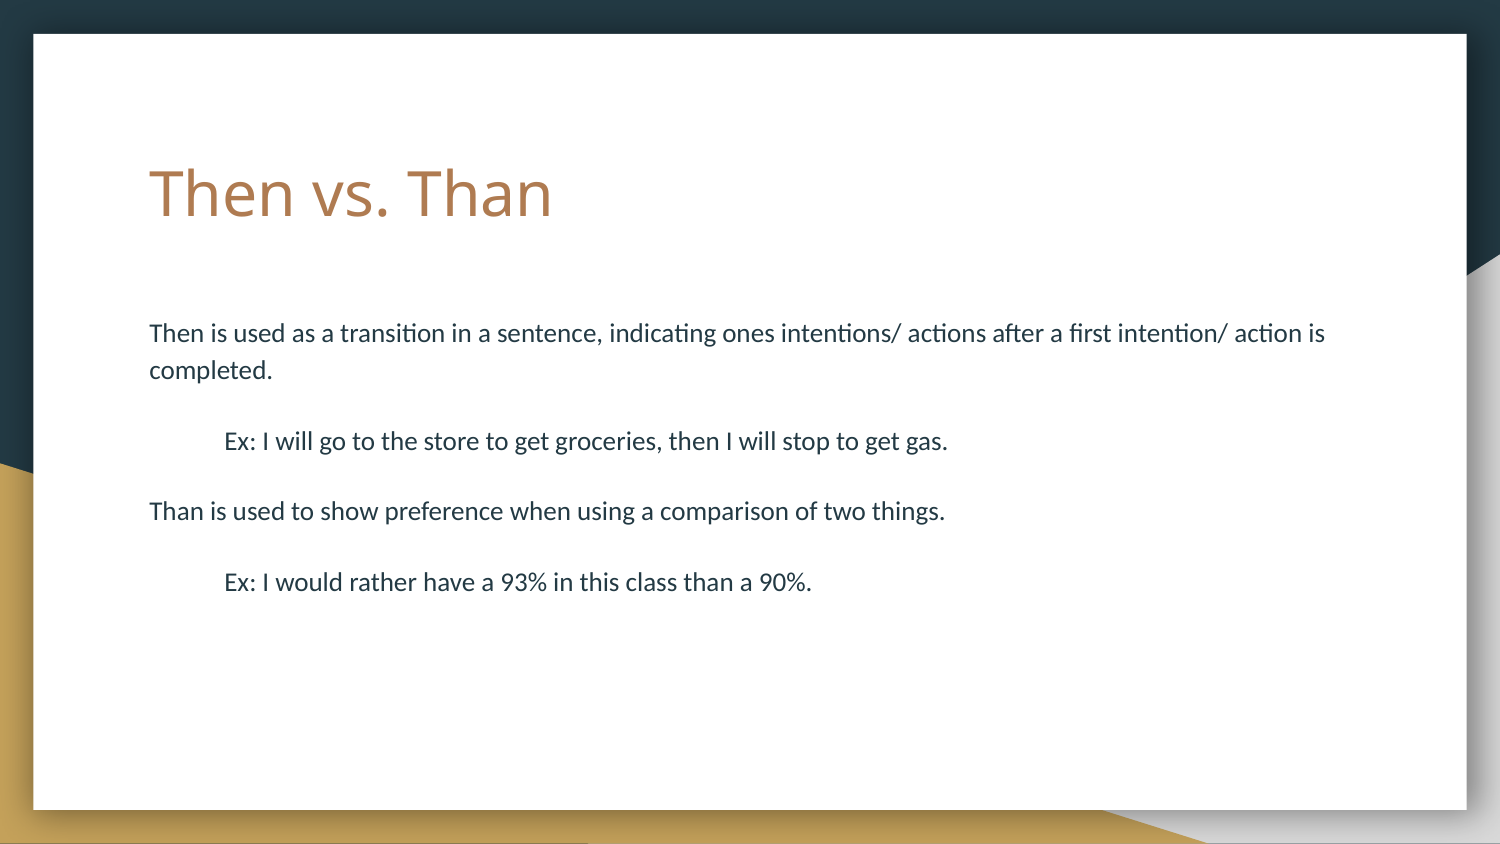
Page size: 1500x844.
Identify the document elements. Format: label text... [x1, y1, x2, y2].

list Then is used as a transition in a sentence, indicating ones intentions/ actions after a first intention/ action is completed. Ex: I will go to the store to get groceries, then I will stop to get gas. Than is used to show preference when using a comparison of two things. Ex: I would rather have a 93% in this class than a 90%. [134, 295, 1366, 697]
title Then vs. Than [134, 138, 1366, 295]
